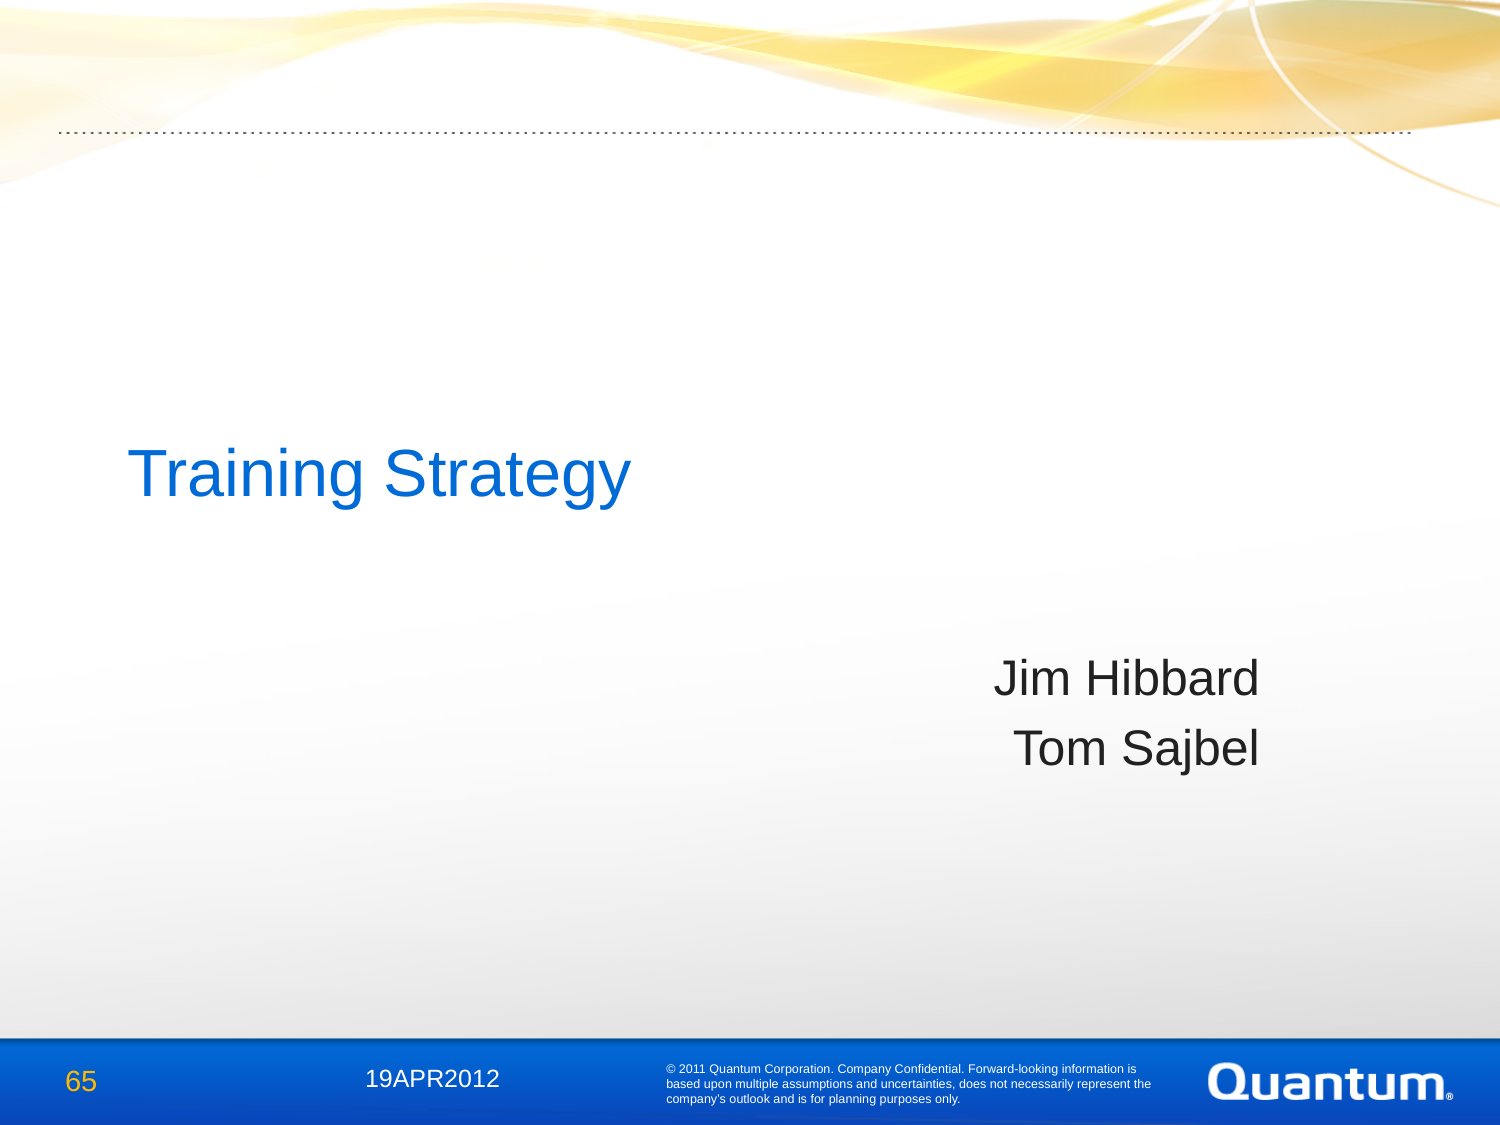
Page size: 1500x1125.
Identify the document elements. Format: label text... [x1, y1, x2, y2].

subtitle Jim Hibbard Tom Sajbel [224, 637, 1276, 926]
title Training Strategy [112, 349, 1388, 591]
footer © 2011 Quantum Corporation. Company Confidential. Forward-looking information is based upon multiple assumptions and uncertainties, does not necessarily represent the company’s outlook and is for planning purposes only. [651, 1053, 1190, 1120]
picture [7, 125, 1488, 142]
slide_number 65 [49, 1054, 138, 1109]
